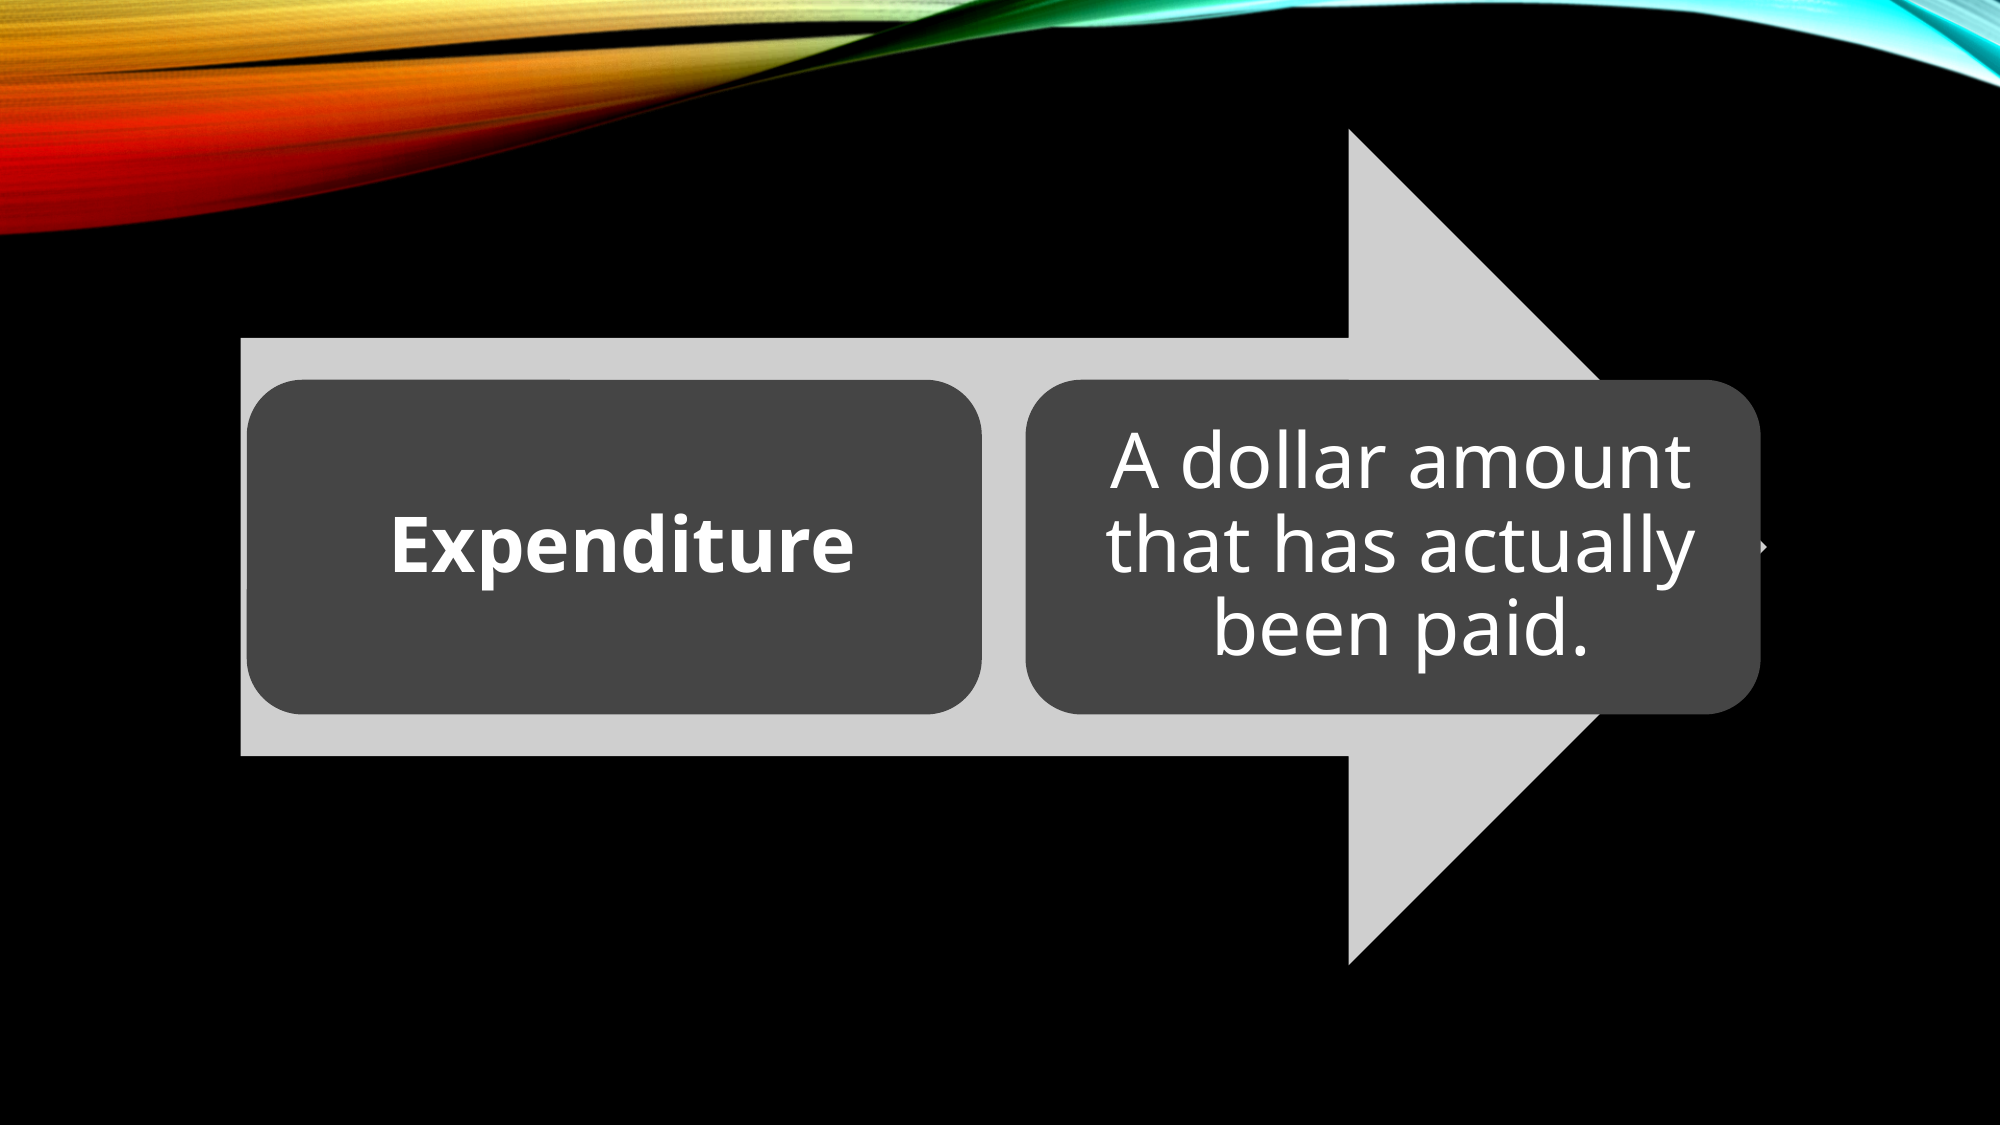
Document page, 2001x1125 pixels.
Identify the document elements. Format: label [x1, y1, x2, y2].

list [105, 128, 1902, 966]
picture [0, 0, 2000, 237]
